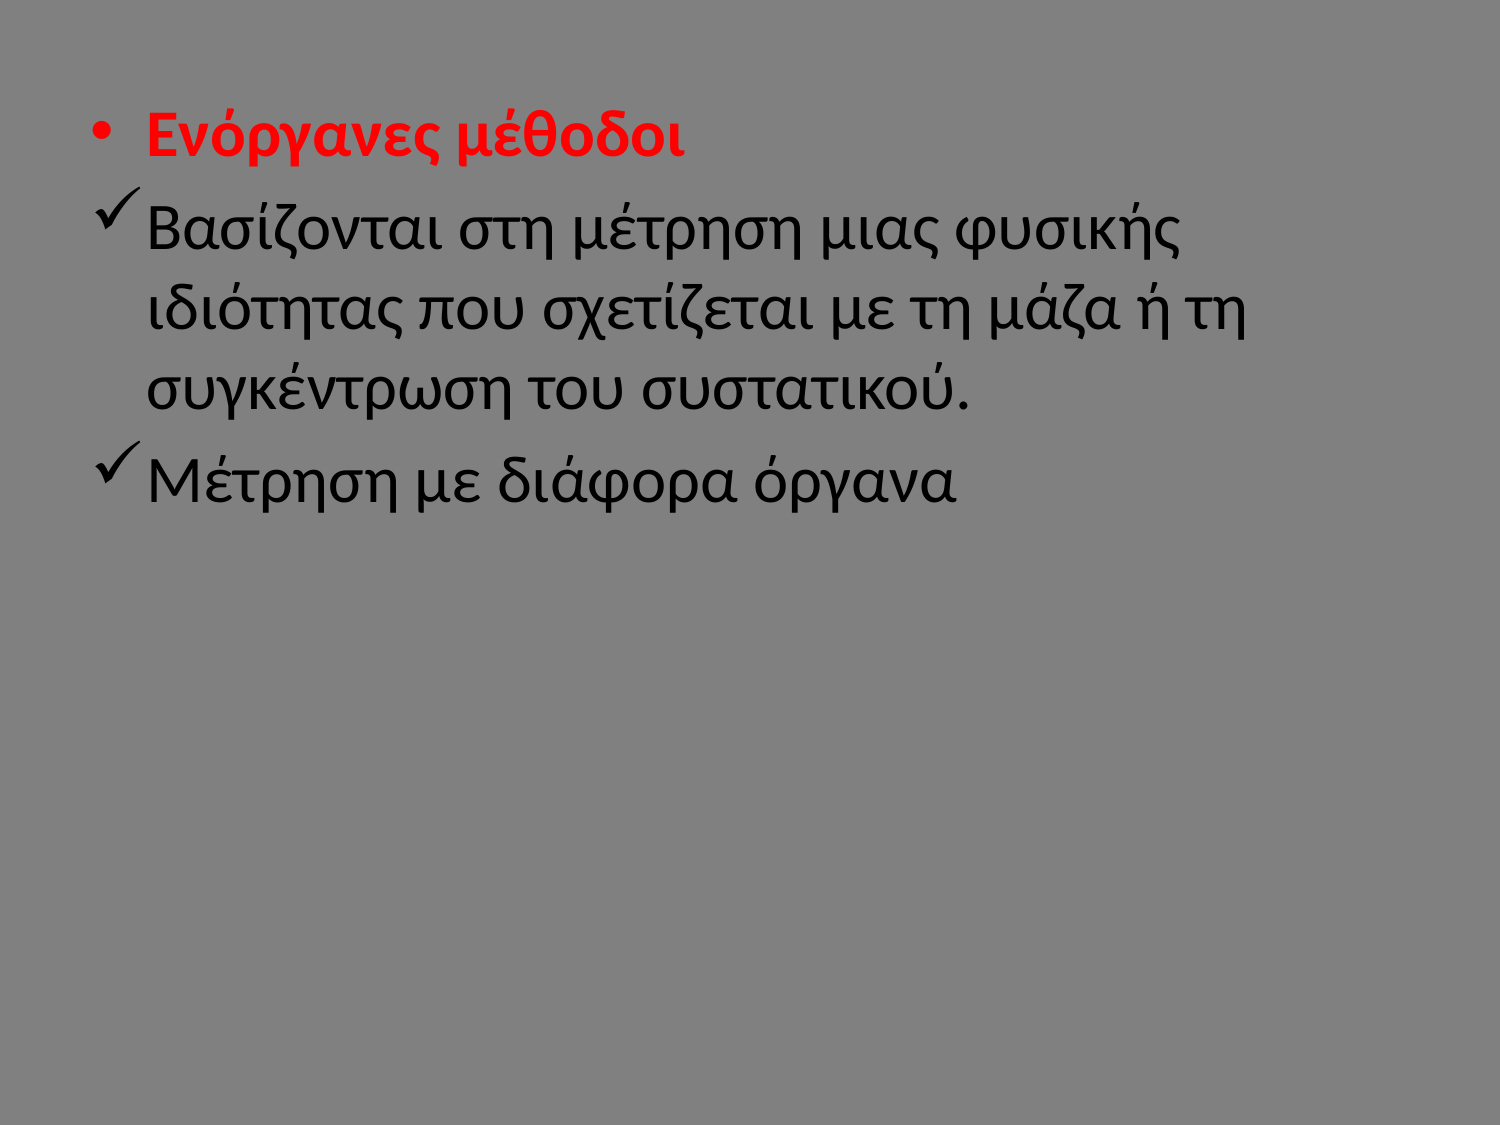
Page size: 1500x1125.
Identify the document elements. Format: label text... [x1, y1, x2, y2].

list Ενόργανες μέθοδοι Βασίζονται στη μέτρηση μιας φυσικής ιδιότητας που σχετίζεται με τη μάζα ή τη συγκέντρωση του συστατικού. Μέτρηση με διάφορα όργανα [75, 82, 1425, 1005]
